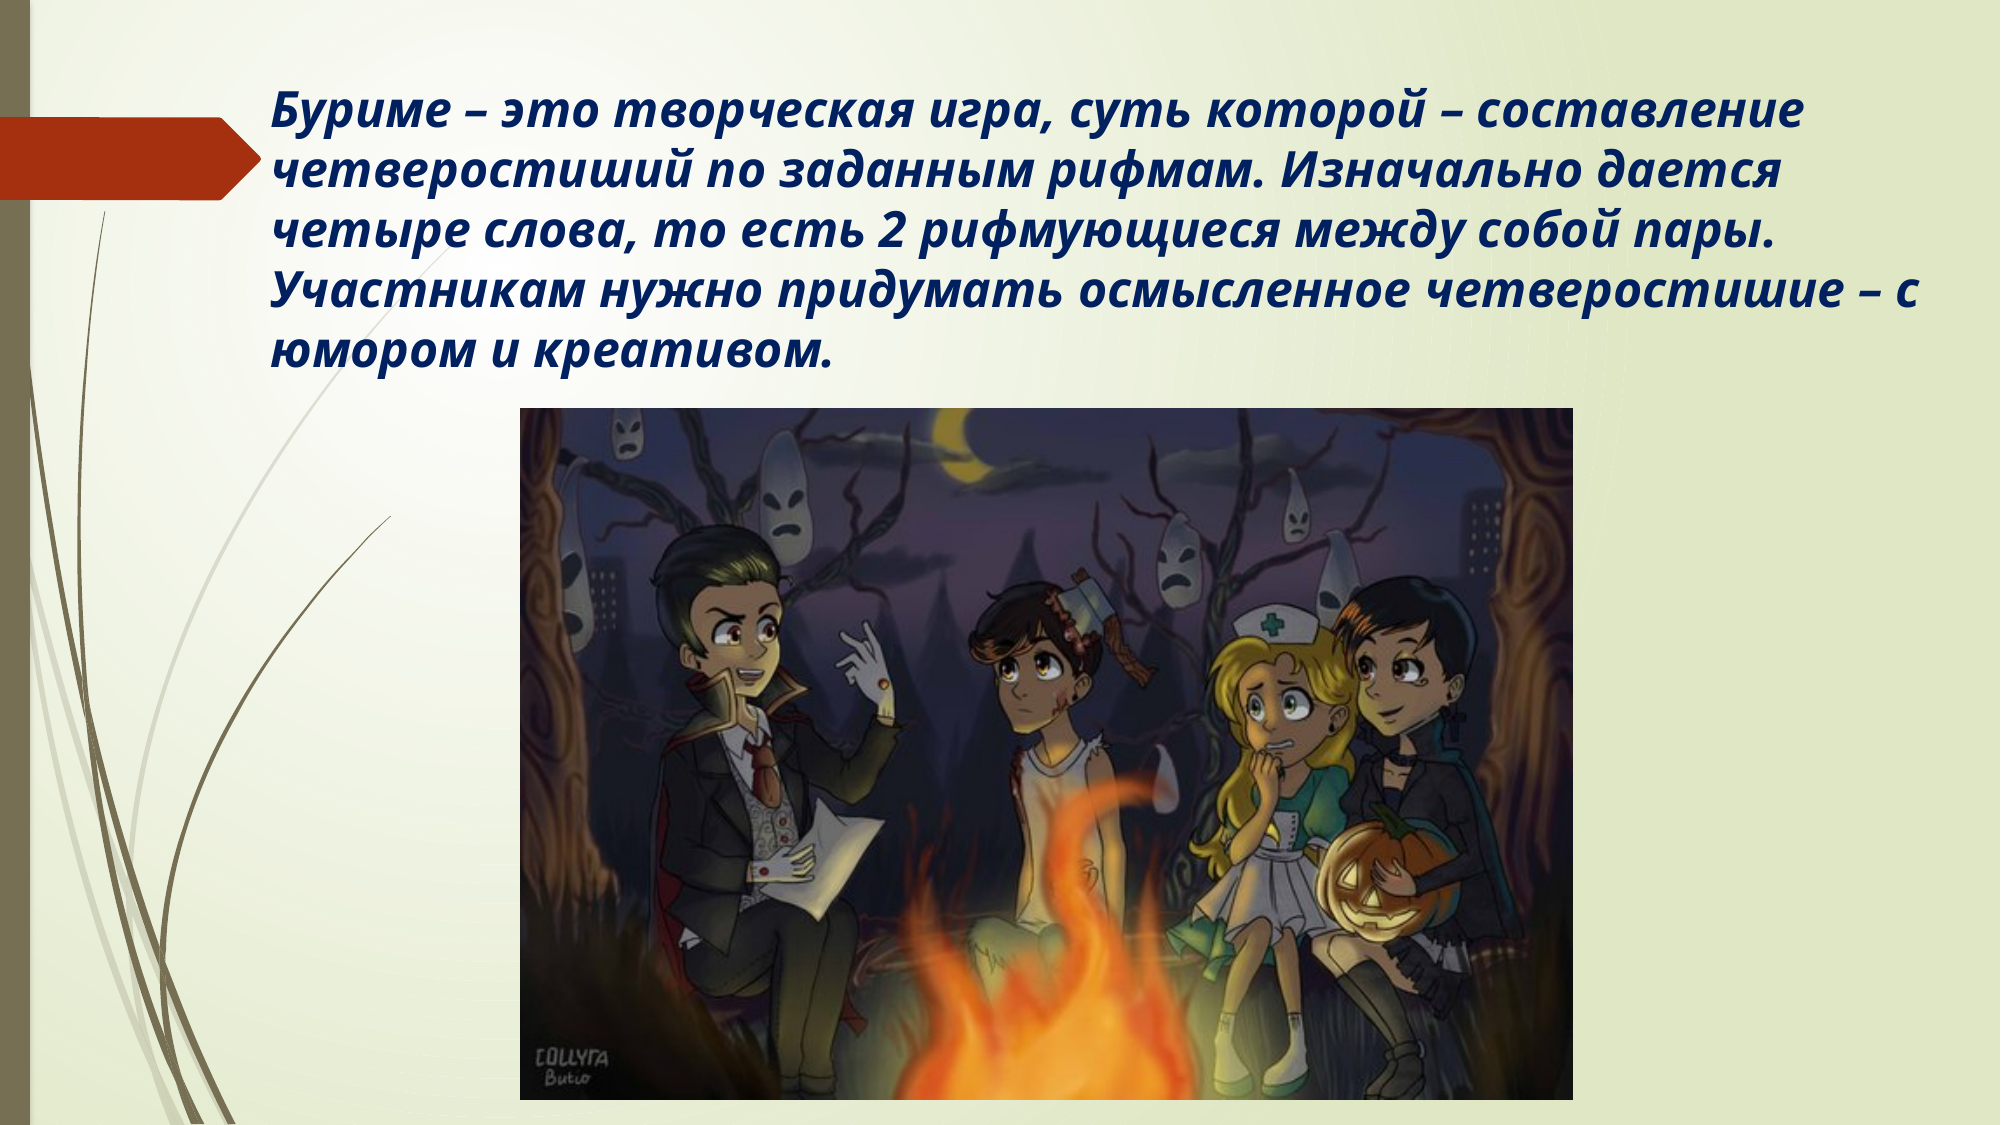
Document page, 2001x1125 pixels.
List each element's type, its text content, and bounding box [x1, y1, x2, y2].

picture [520, 408, 1573, 1100]
text_box Буриме – это творческая игра, суть которой – составление четверостиший по заданным рифмам. Изначально дается четыре слова, то есть 2 рифмующиеся между собой пары. Участникам нужно придумать осмысленное четверостишие – с юмором и креативом. [255, 69, 1966, 385]
